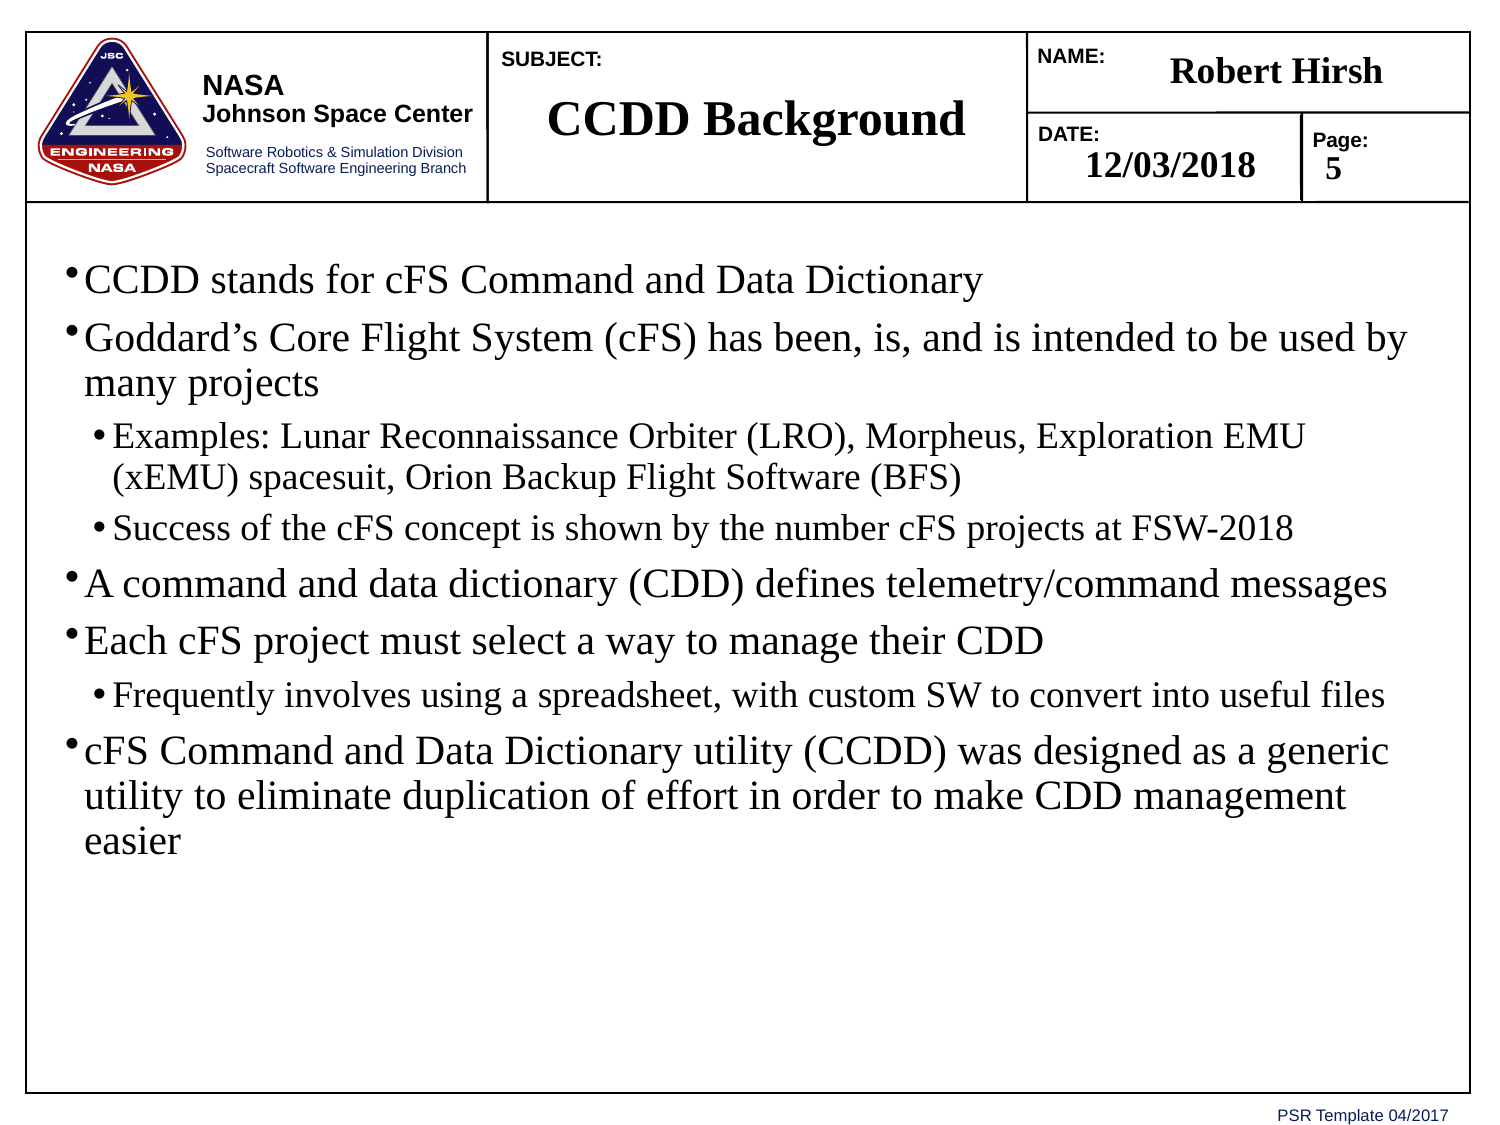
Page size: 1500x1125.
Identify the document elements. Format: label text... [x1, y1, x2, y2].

title CCDD Background [487, 37, 1026, 201]
list CCDD stands for cFS Command and Data Dictionary Goddard’s Core Flight System (cFS) has been, is, and is intended to be used by many projects Examples: Lunar Reconnaissance Orbiter (LRO), Morpheus, Exploration EMU (xEMU) spacesuit, Orion Backup Flight Software (BFS) Success of the cFS concept is shown by the number cFS projects at FSW-2018 A command and data dictionary (CDD) defines telemetry/command messages Each cFS project must select a way to manage their CDD Frequently involves using a spreadsheet, with custom SW to convert into useful files cFS Command and Data Dictionary utility (CCDD) was designed as a generic utility to eliminate duplication of effort in order to make CDD management easier [49, 249, 1451, 1076]
